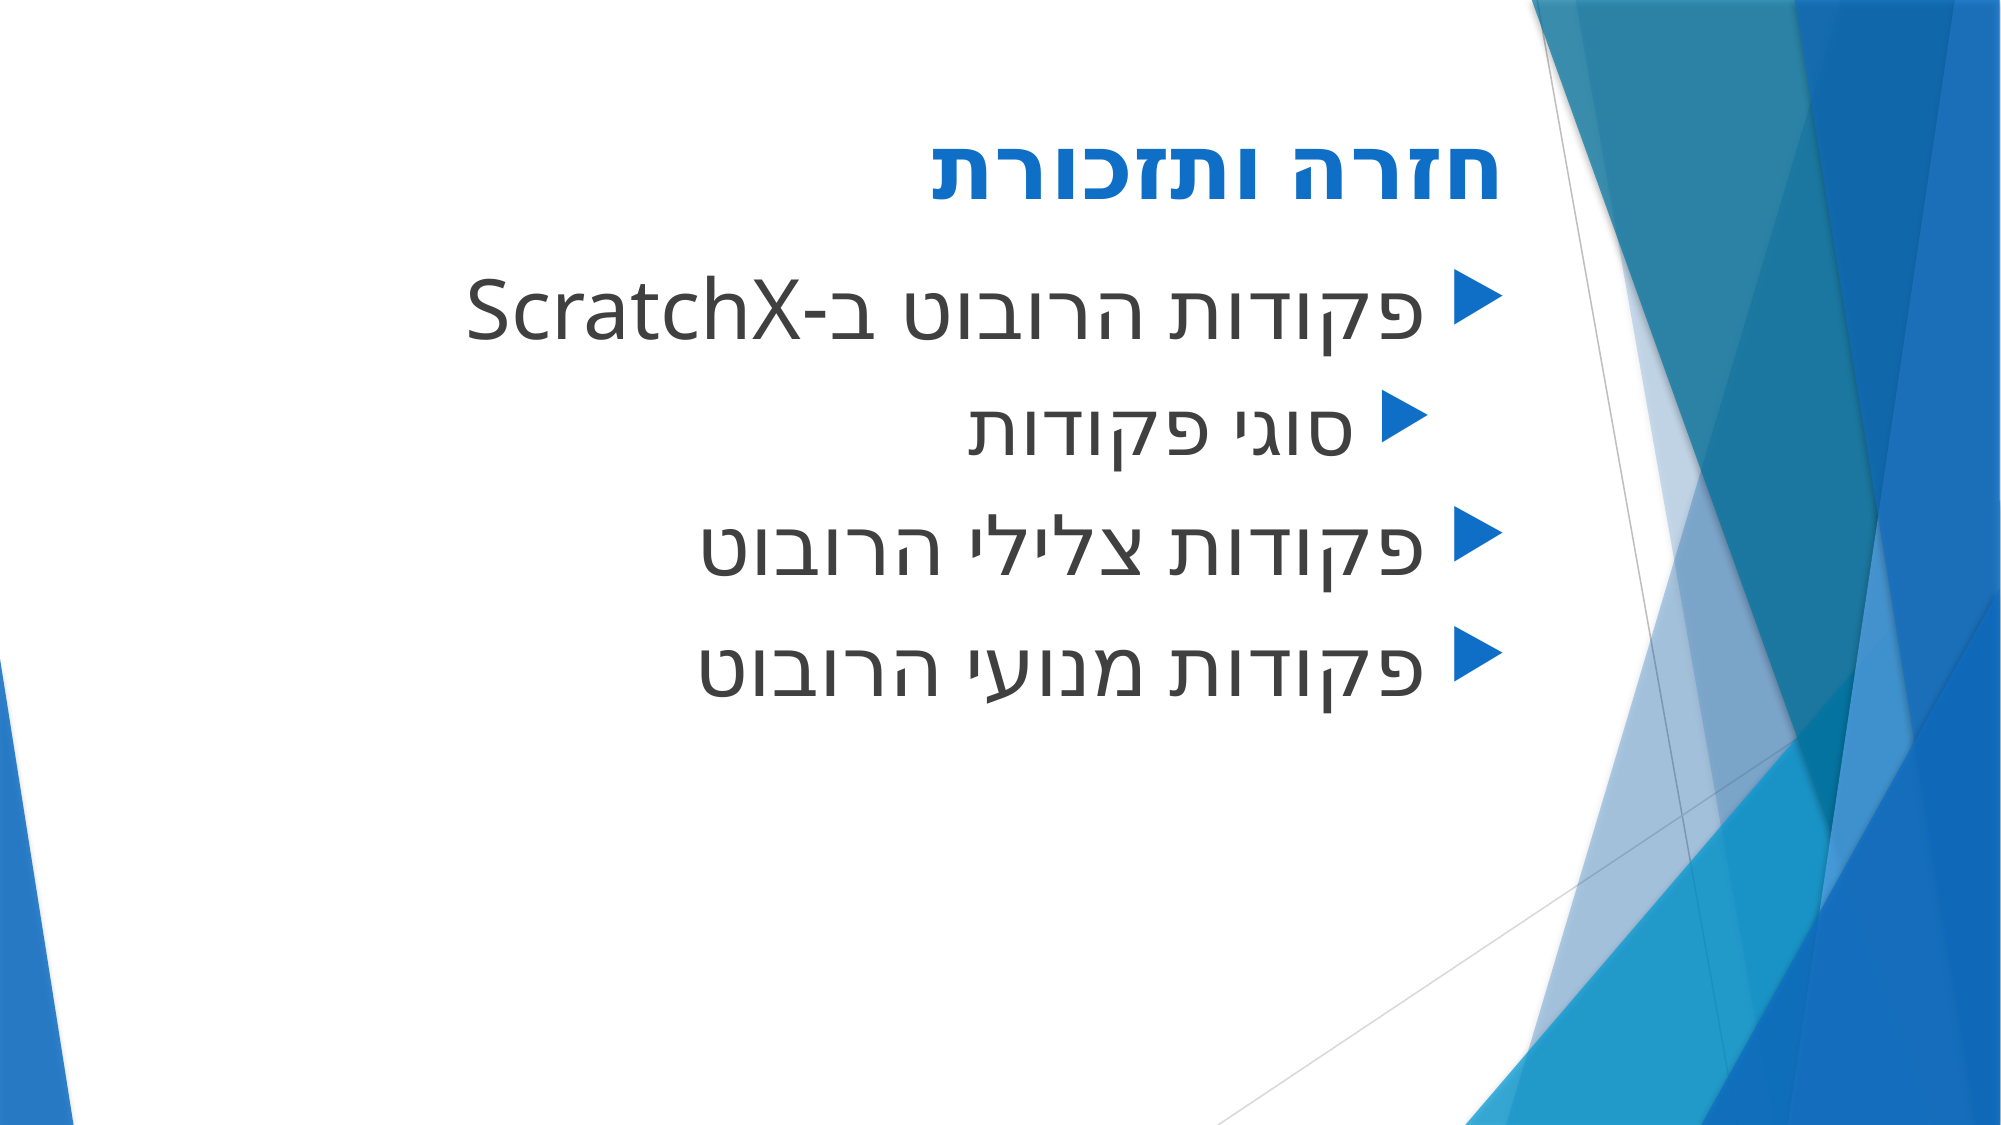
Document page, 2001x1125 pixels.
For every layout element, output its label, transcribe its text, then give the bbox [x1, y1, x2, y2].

title חזרה ותזכורת [111, 99, 1522, 317]
list פקודות הרובוט ב-ScratchX סוגי פקודות פקודות צלילי הרובוט פקודות מנועי הרובוט [135, 248, 1526, 885]
